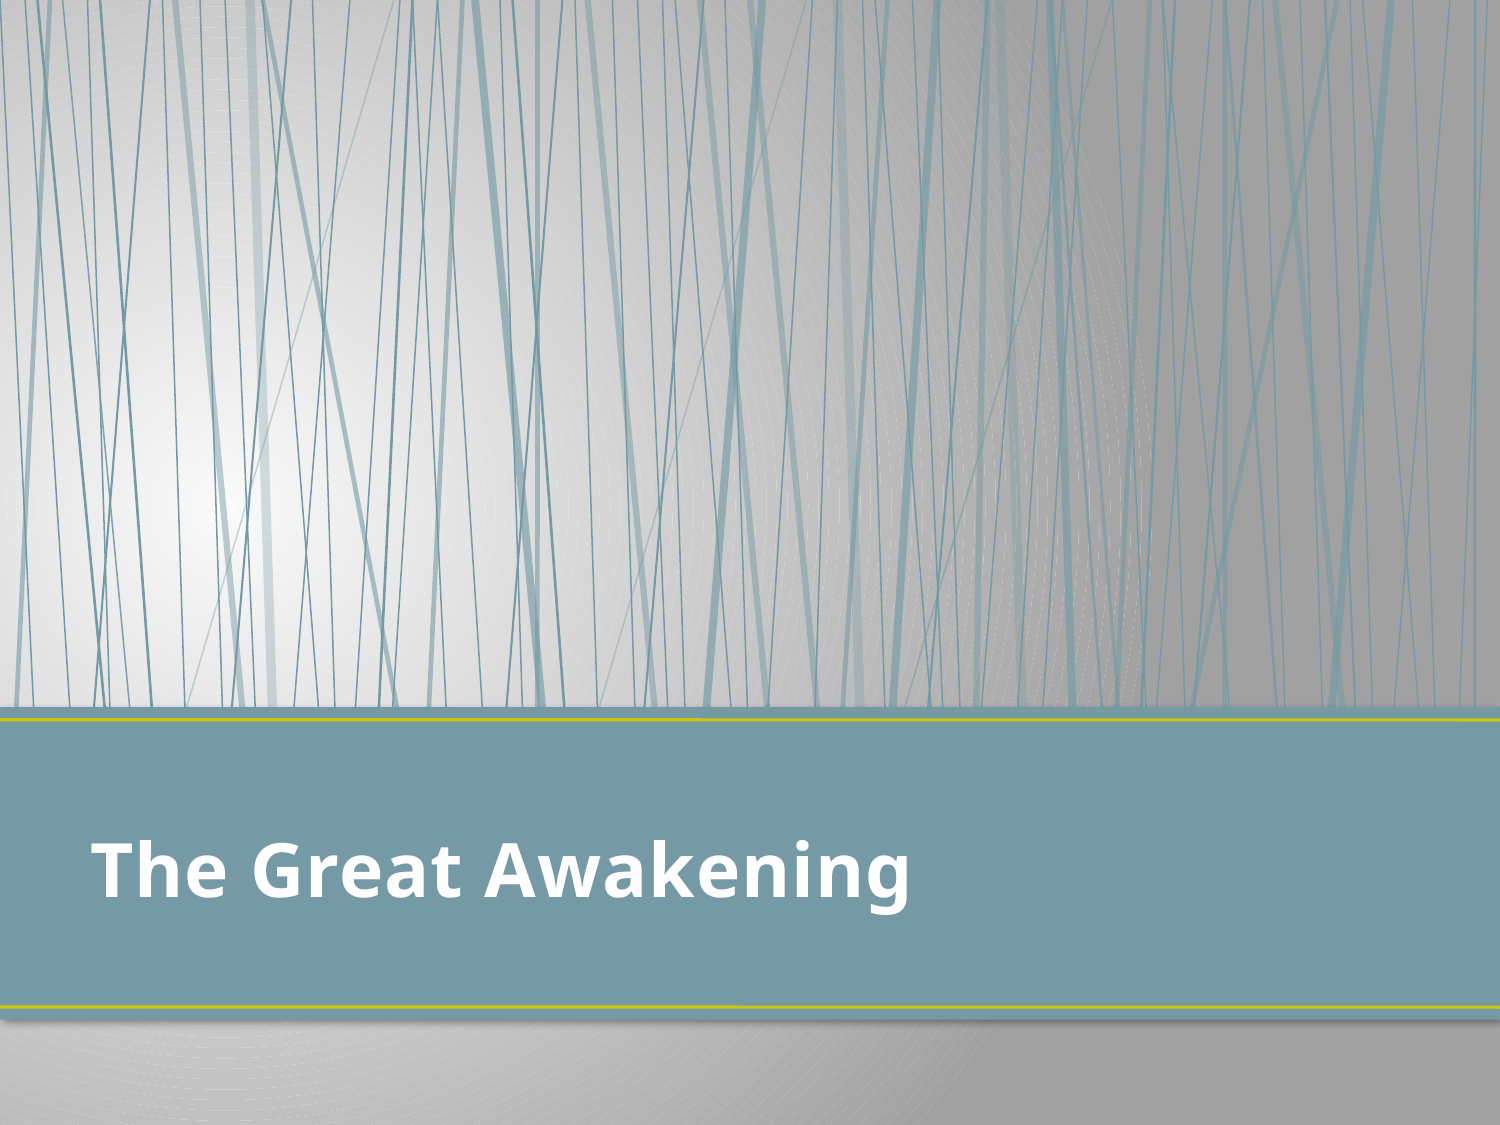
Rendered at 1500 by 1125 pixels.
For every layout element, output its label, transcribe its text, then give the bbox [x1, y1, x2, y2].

title The Great Awakening [75, 732, 1438, 920]
